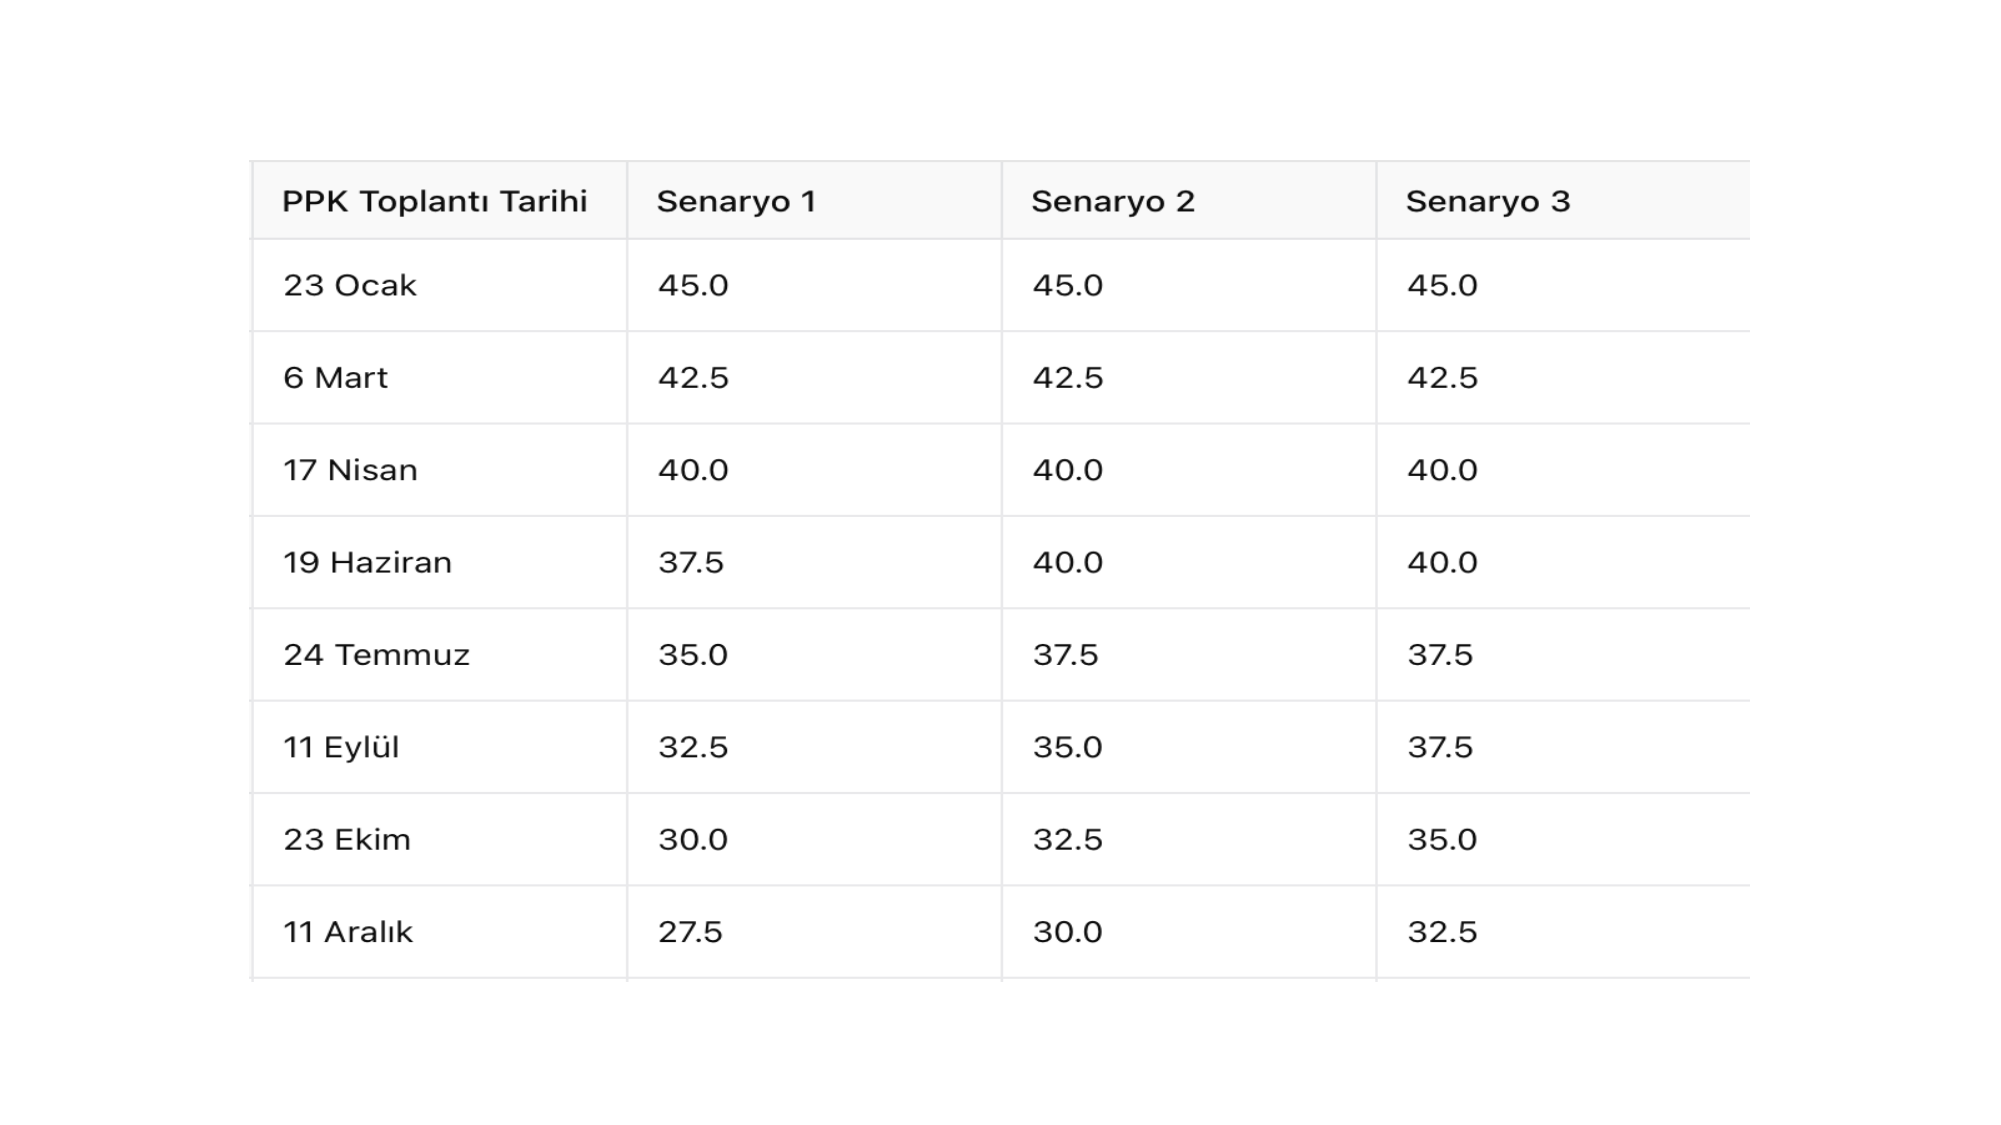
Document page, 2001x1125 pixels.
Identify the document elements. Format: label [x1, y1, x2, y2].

picture [249, 159, 1751, 983]
